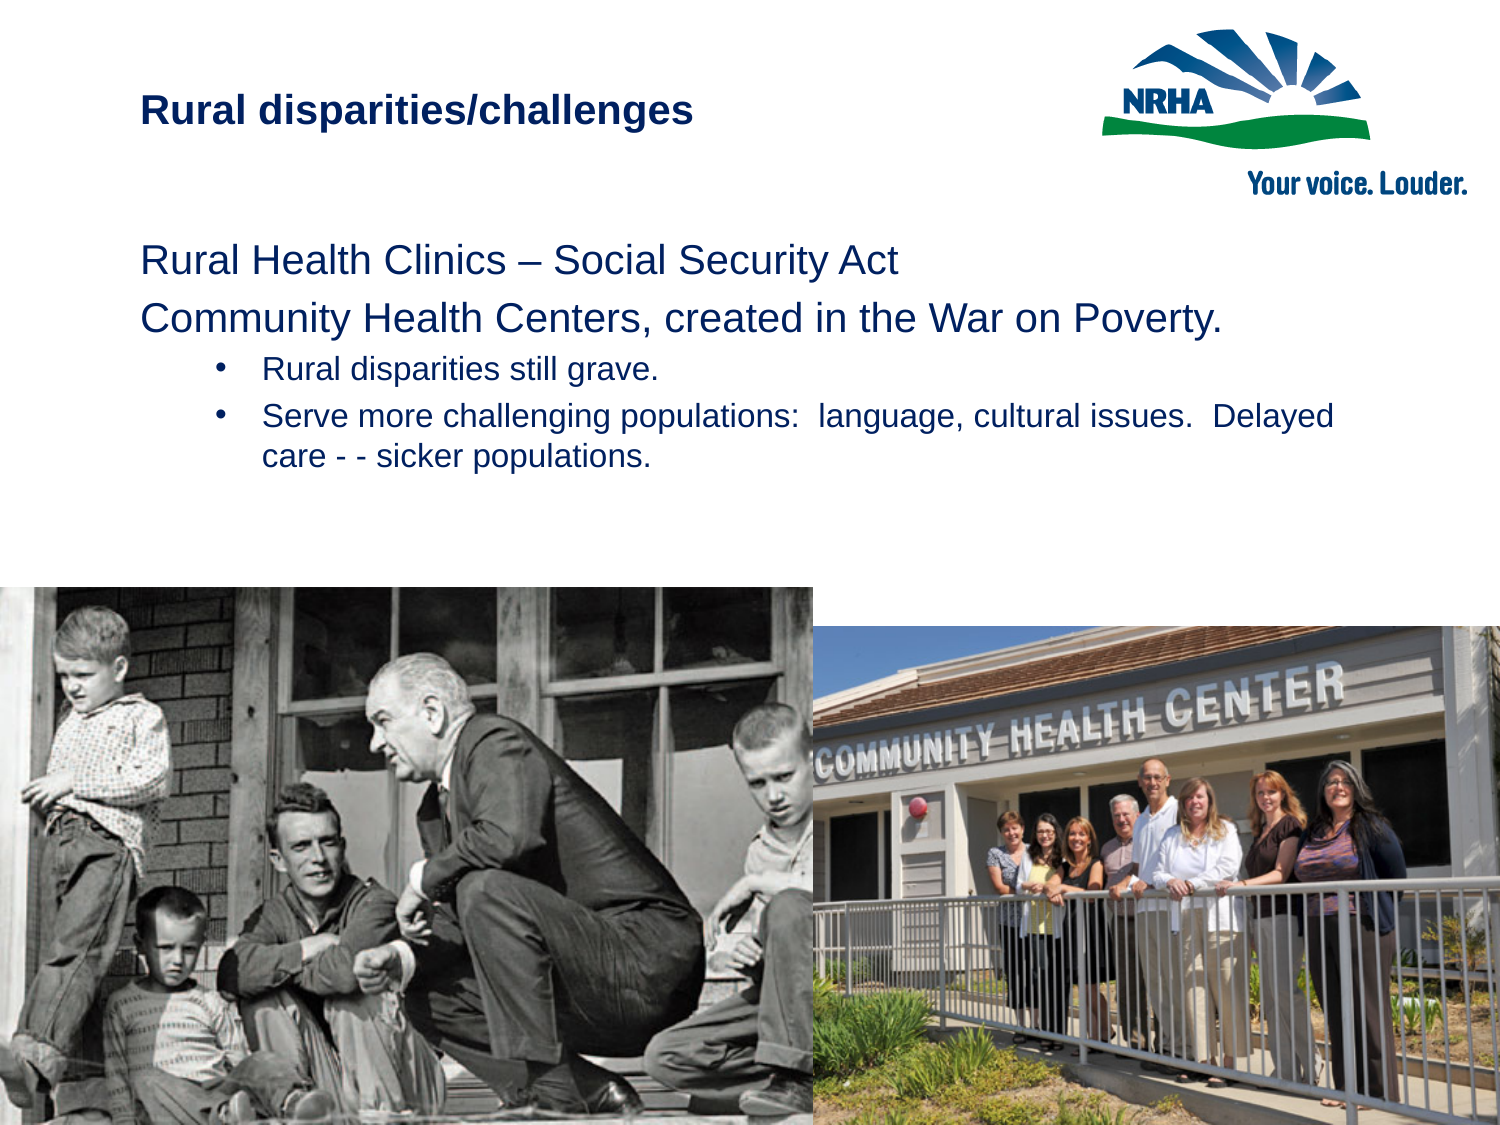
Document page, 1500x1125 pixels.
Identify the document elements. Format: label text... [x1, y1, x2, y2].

list Rural Health Clinics – Social Security Act Community Health Centers, created in the War on Poverty. Rural disparities still grave. Serve more challenging populations: language, cultural issues. Delayed care - - sicker populations. [125, 224, 1375, 624]
list Rural disparities/challenges [125, 75, 1050, 213]
picture [0, 0, 1500, 1125]
